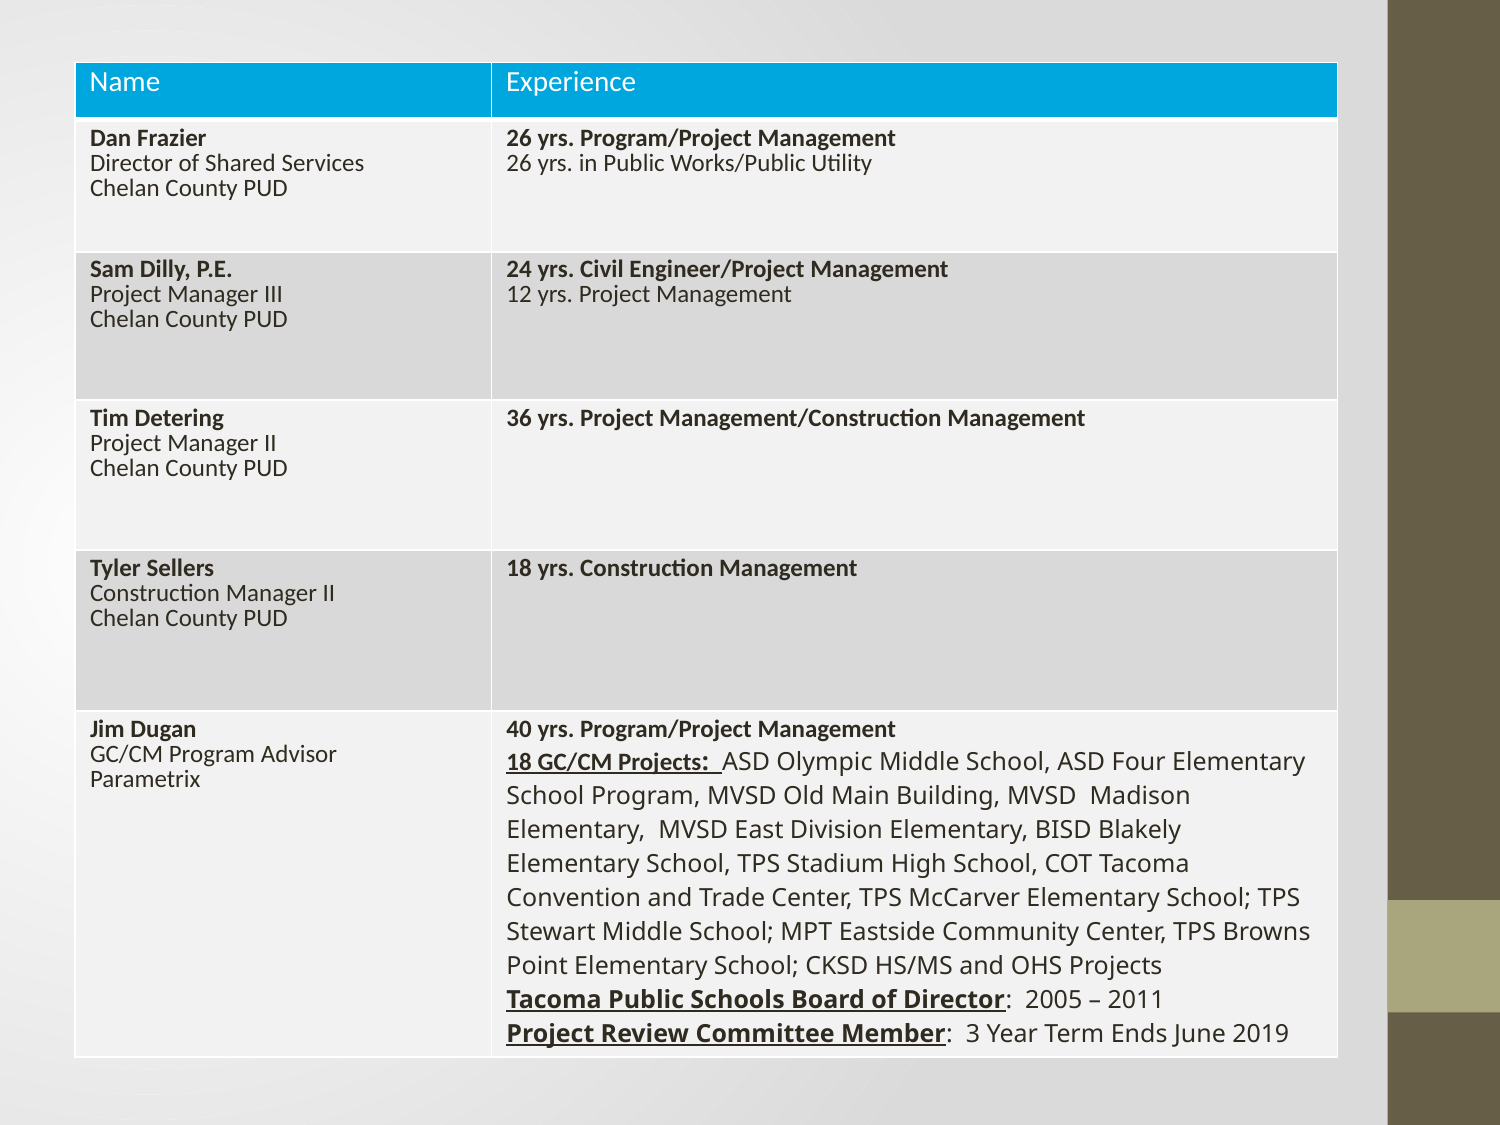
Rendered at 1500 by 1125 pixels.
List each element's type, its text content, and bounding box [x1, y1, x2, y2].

table_cell Tyler Sellers Construction Manager II Chelan County PUD [76, 551, 491, 710]
table_header Name [76, 63, 491, 117]
table_cell Tim Detering Project Manager II Chelan County PUD [76, 401, 491, 549]
table_cell 18 yrs. Construction Management [492, 551, 1337, 710]
table_cell 24 yrs. Civil Engineer/Project Management 12 yrs. Project Management [492, 253, 1337, 399]
table_cell Jim Dugan GC/CM Program Advisor Parametrix [76, 712, 491, 1056]
table_cell 36 yrs. Project Management/Construction Management [492, 401, 1337, 549]
table_cell 26 yrs. Program/Project Management 26 yrs. in Public Works/Public Utility [492, 122, 1337, 251]
table_cell Dan Frazier Director of Shared Services Chelan County PUD [76, 122, 491, 251]
table_cell 40 yrs. Program/Project Management 18 GC/CM Projects: ASD Olympic Middle School, ASD Four Elementary School Program, MVSD Old Main Building, MVSD Madison Elementary, MVSD East Division Elementary, BISD Blakely Elementary School, TPS Stadium High School, COT Tacoma Convention and Trade Center, TPS McCarver Elementary School; TPS Stewart Middle School; MPT Eastside Community Center, TPS Browns Point Elementary School; CKSD HS/MS and OHS Projects Tacoma Public Schools Board of Director: 2005 – 2011 Project Review Committee Member: 3 Year Term Ends June 2019 [492, 712, 1337, 1056]
table_header Experience [492, 63, 1337, 117]
table_cell Sam Dilly, P.E. Project Manager III Chelan County PUD [76, 253, 491, 399]
